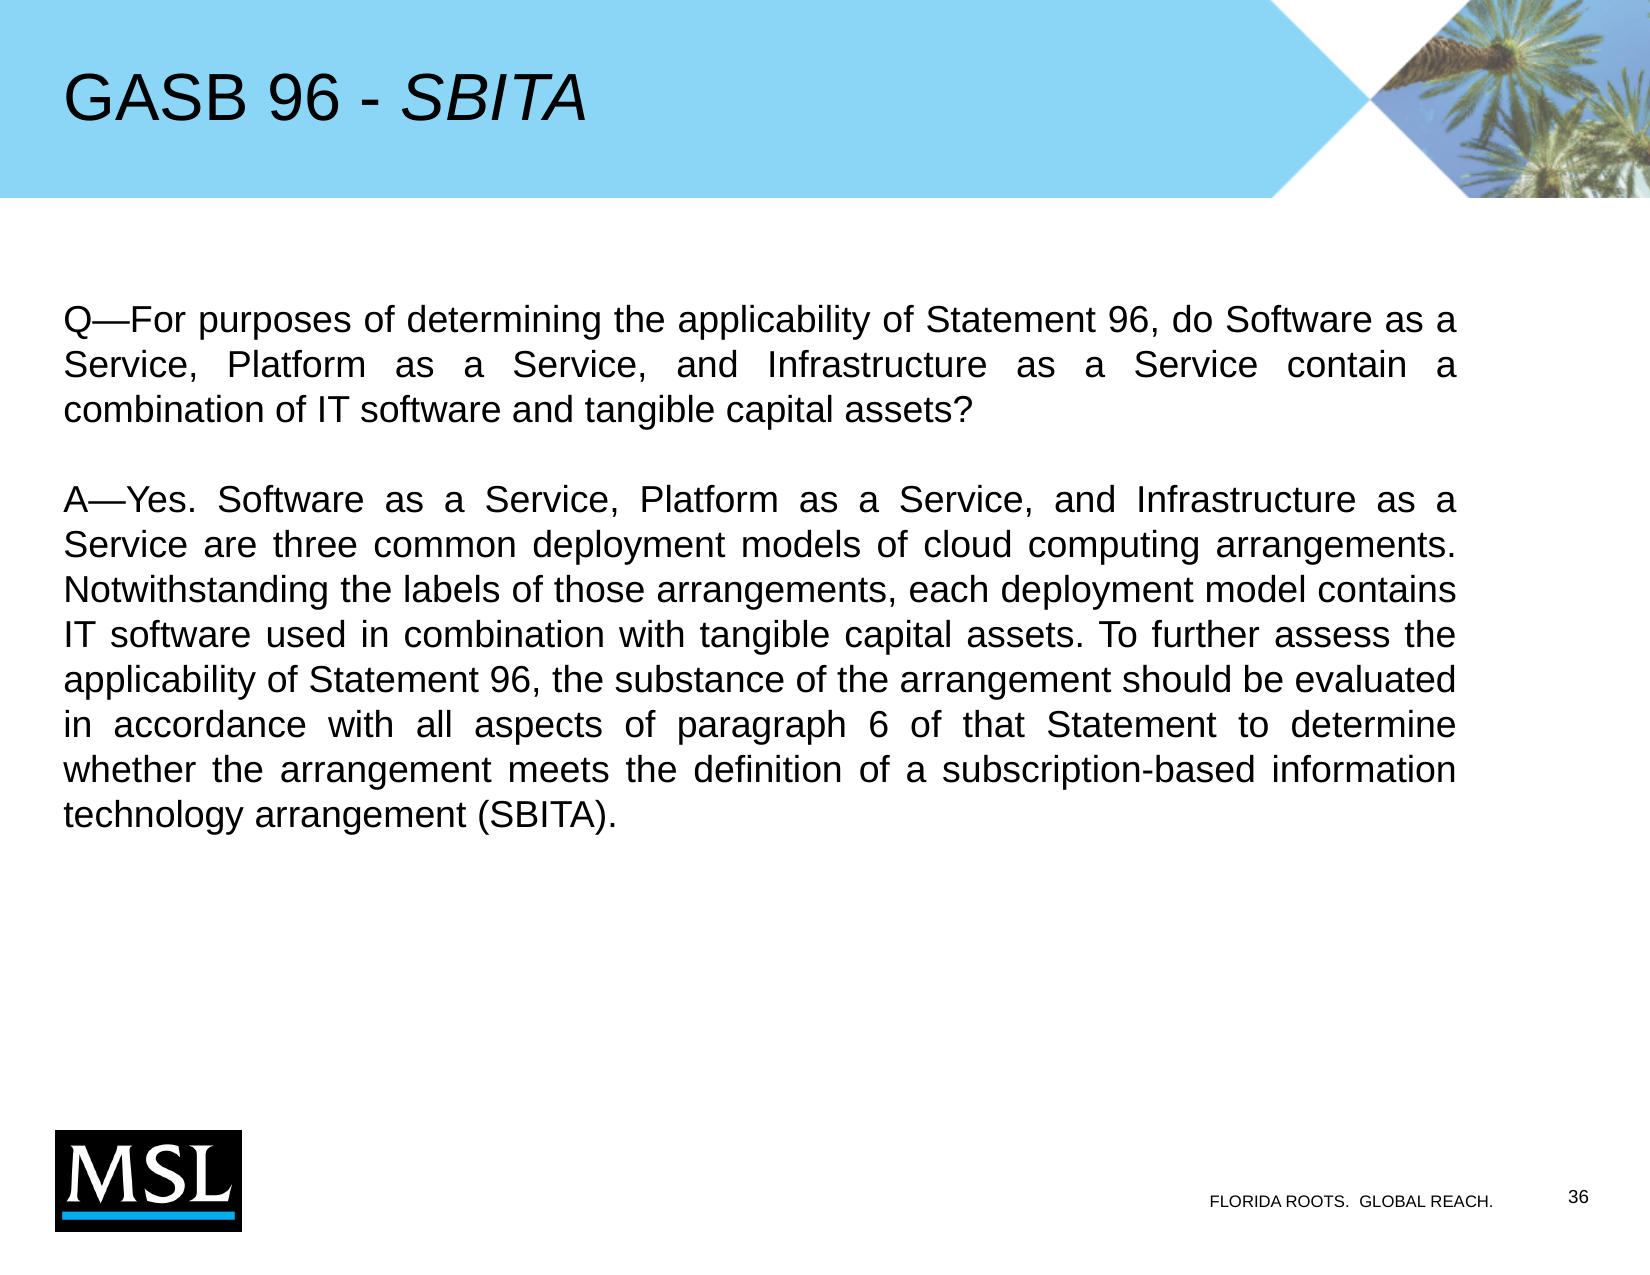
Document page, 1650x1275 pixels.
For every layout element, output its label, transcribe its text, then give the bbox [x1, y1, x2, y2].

picture [55, 1130, 242, 1232]
list Q—For purposes of determining the applicability of Statement 96, do Software as a Service, Platform as a Service, and Infrastructure as a Service contain a combination of IT software and tangible capital assets? A—Yes. Software as a Service, Platform as a Service, and Infrastructure as a Service are three common deployment models of cloud computing arrangements. Notwithstanding the labels of those arrangements, each deployment model contains IT software used in combination with tangible capital assets. To further assess the applicability of Statement 96, the substance of the arrangement should be evaluated in accordance with all aspects of paragraph 6 of that Statement to determine whether the arrangement meets the definition of a subscription-based information technology arrangement (SBITA). [48, 242, 1472, 1095]
title GASB 96 - SBITA [48, 0, 1232, 198]
